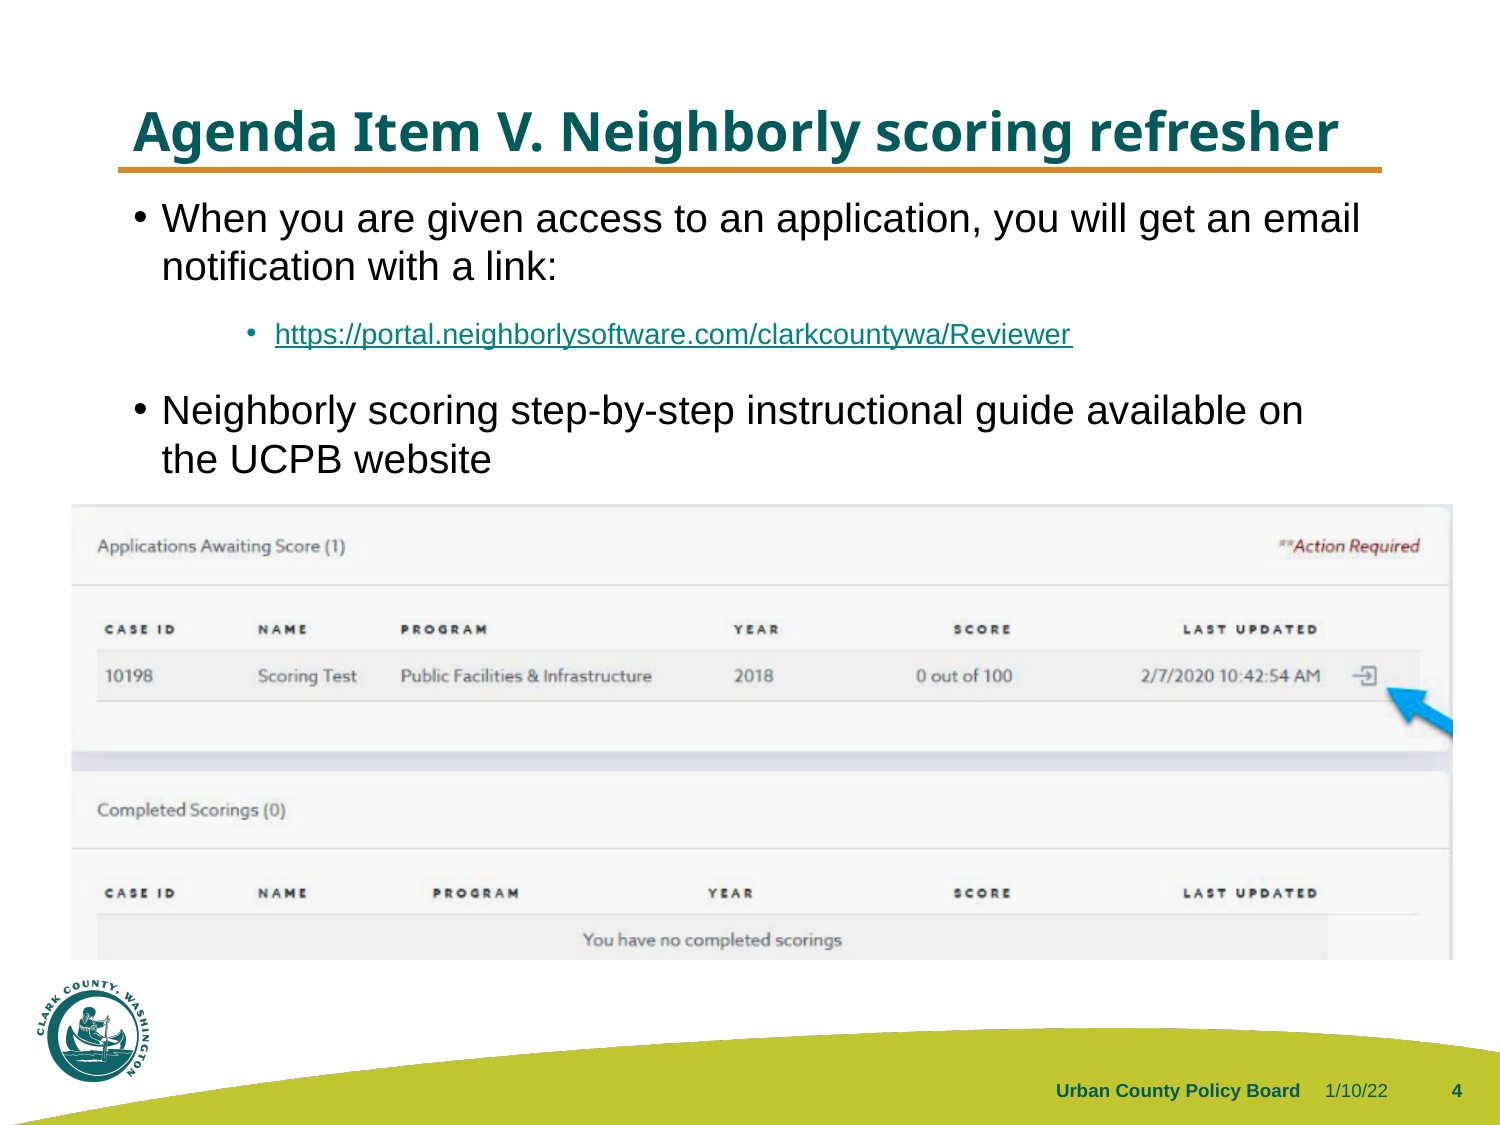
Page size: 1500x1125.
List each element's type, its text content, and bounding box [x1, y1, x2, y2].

title Agenda Item V. Neighborly scoring refresher [118, 59, 1382, 171]
slide_number 4 [1407, 1059, 1478, 1120]
list When you are given access to an application, you will get an email notification with a link: https://portal.neighborlysoftware.com/clarkcountywa/Reviewer Neighborly scoring step-by-step instructional guide available on the UCPB website [118, 183, 1382, 490]
picture [0, 980, 1500, 1125]
picture [71, 504, 1453, 960]
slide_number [1316, 1059, 1404, 1120]
footer Urban County Policy Board [374, 1059, 1316, 1120]
